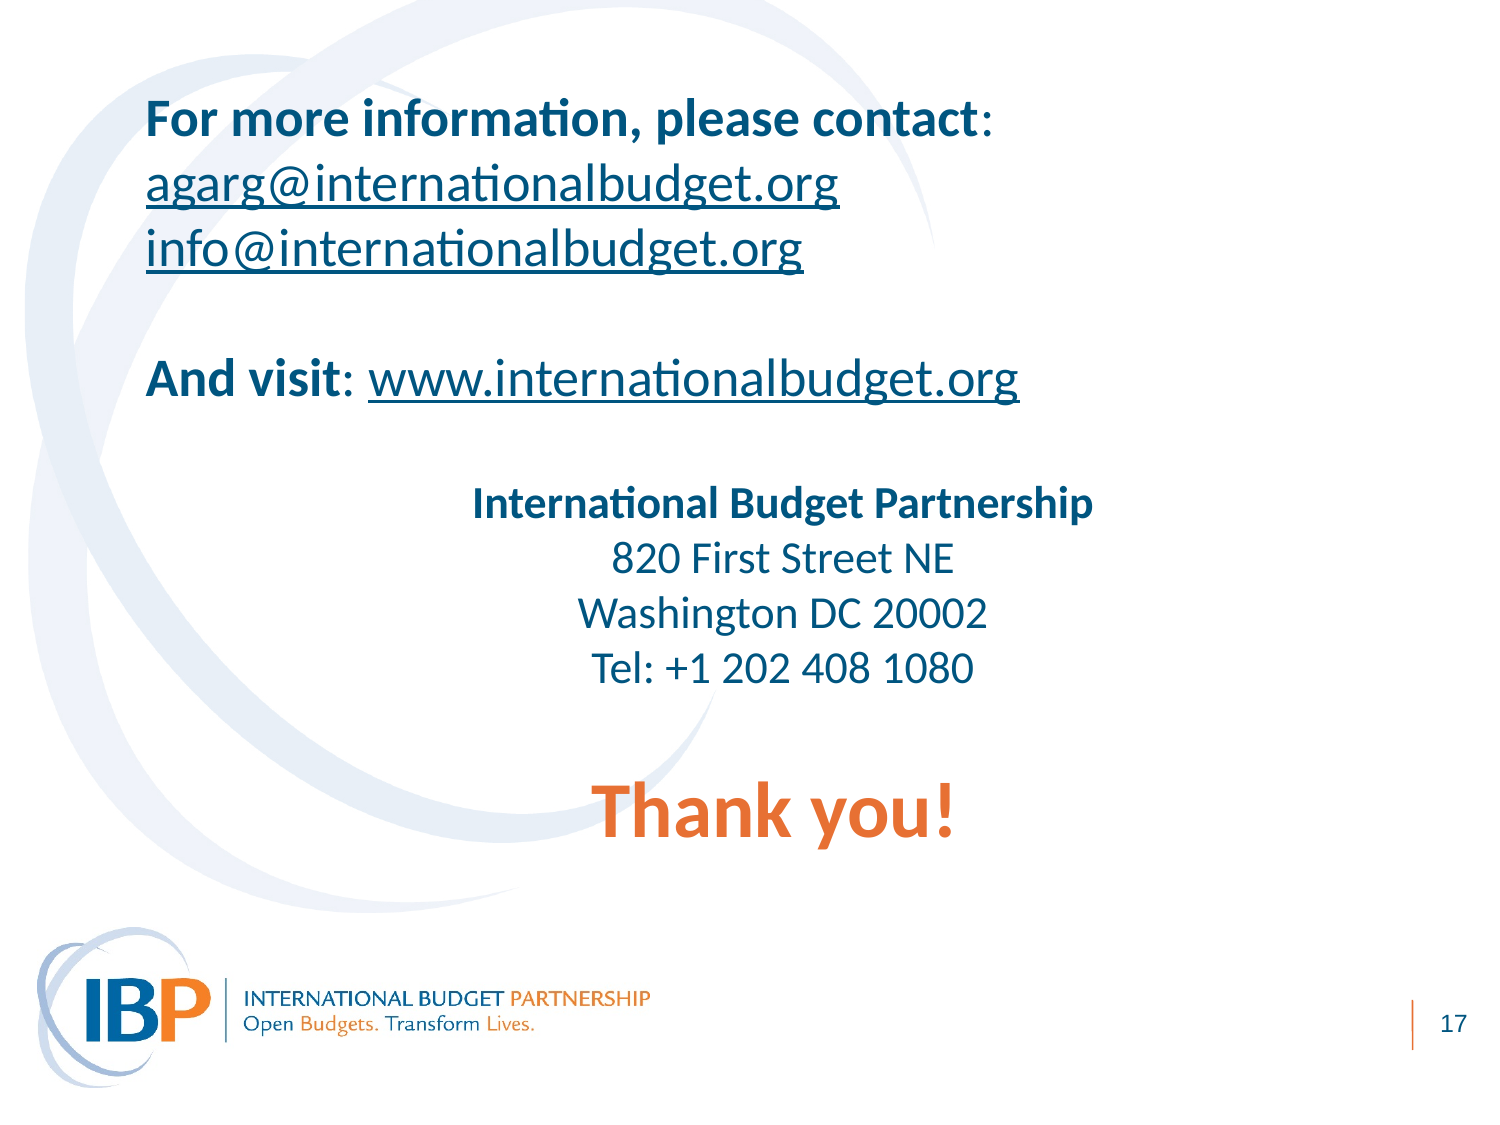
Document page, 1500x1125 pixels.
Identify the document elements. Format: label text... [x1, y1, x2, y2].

picture [24, 0, 935, 913]
slide_number 17 [1425, 999, 1488, 1050]
list For more information, please contact: agarg@internationalbudget.org info@internationalbudget.org And visit: www.internationalbudget.org International Budget Partnership 820 First Street NE Washington DC 20002 Tel: +1 202 408 1080 [145, 75, 1421, 875]
picture [37, 927, 650, 1088]
